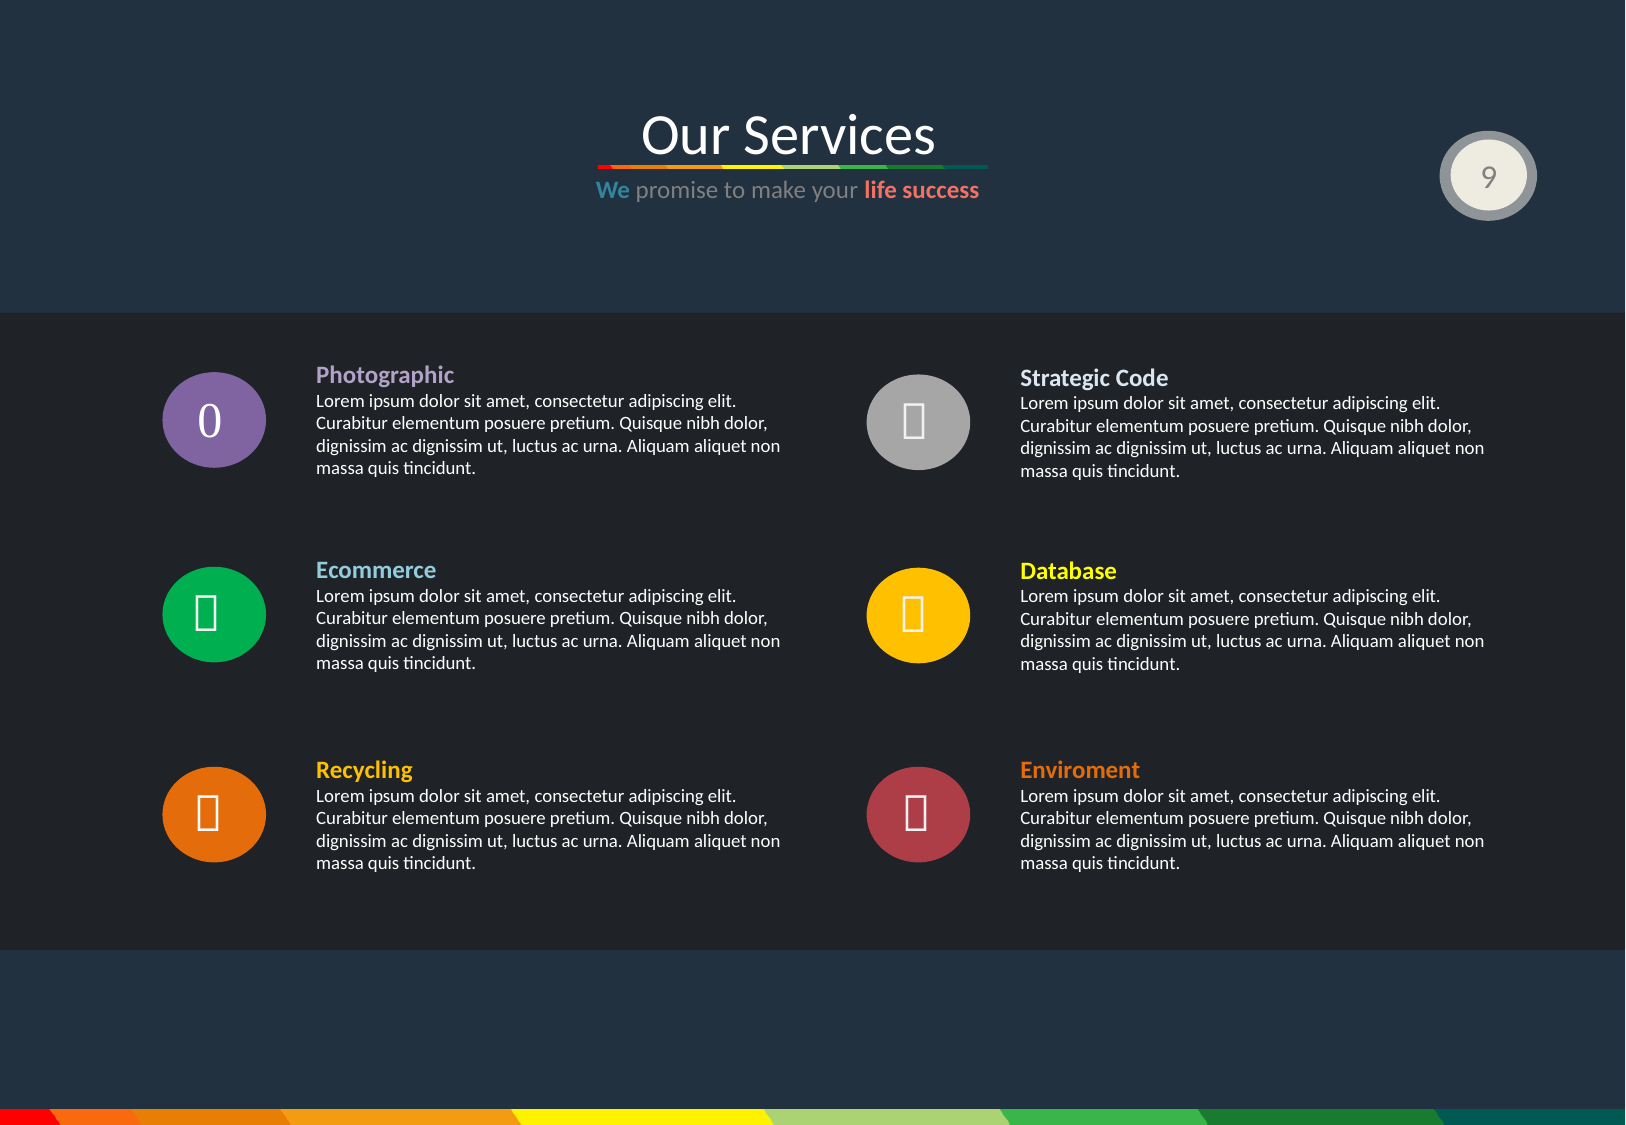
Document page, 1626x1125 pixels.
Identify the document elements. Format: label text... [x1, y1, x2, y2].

picture [0, 0, 1626, 1125]
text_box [866, 745, 1531, 893]
text_box [0, 310, 1625, 952]
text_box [866, 353, 1531, 501]
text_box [162, 745, 827, 893]
subtitle We promise to make your life success [85, 166, 1490, 834]
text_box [866, 546, 1531, 694]
text_box Our Services [91, 79, 1487, 166]
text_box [162, 545, 827, 693]
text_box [162, 350, 827, 499]
picture [597, 164, 989, 170]
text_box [1439, 130, 1538, 222]
